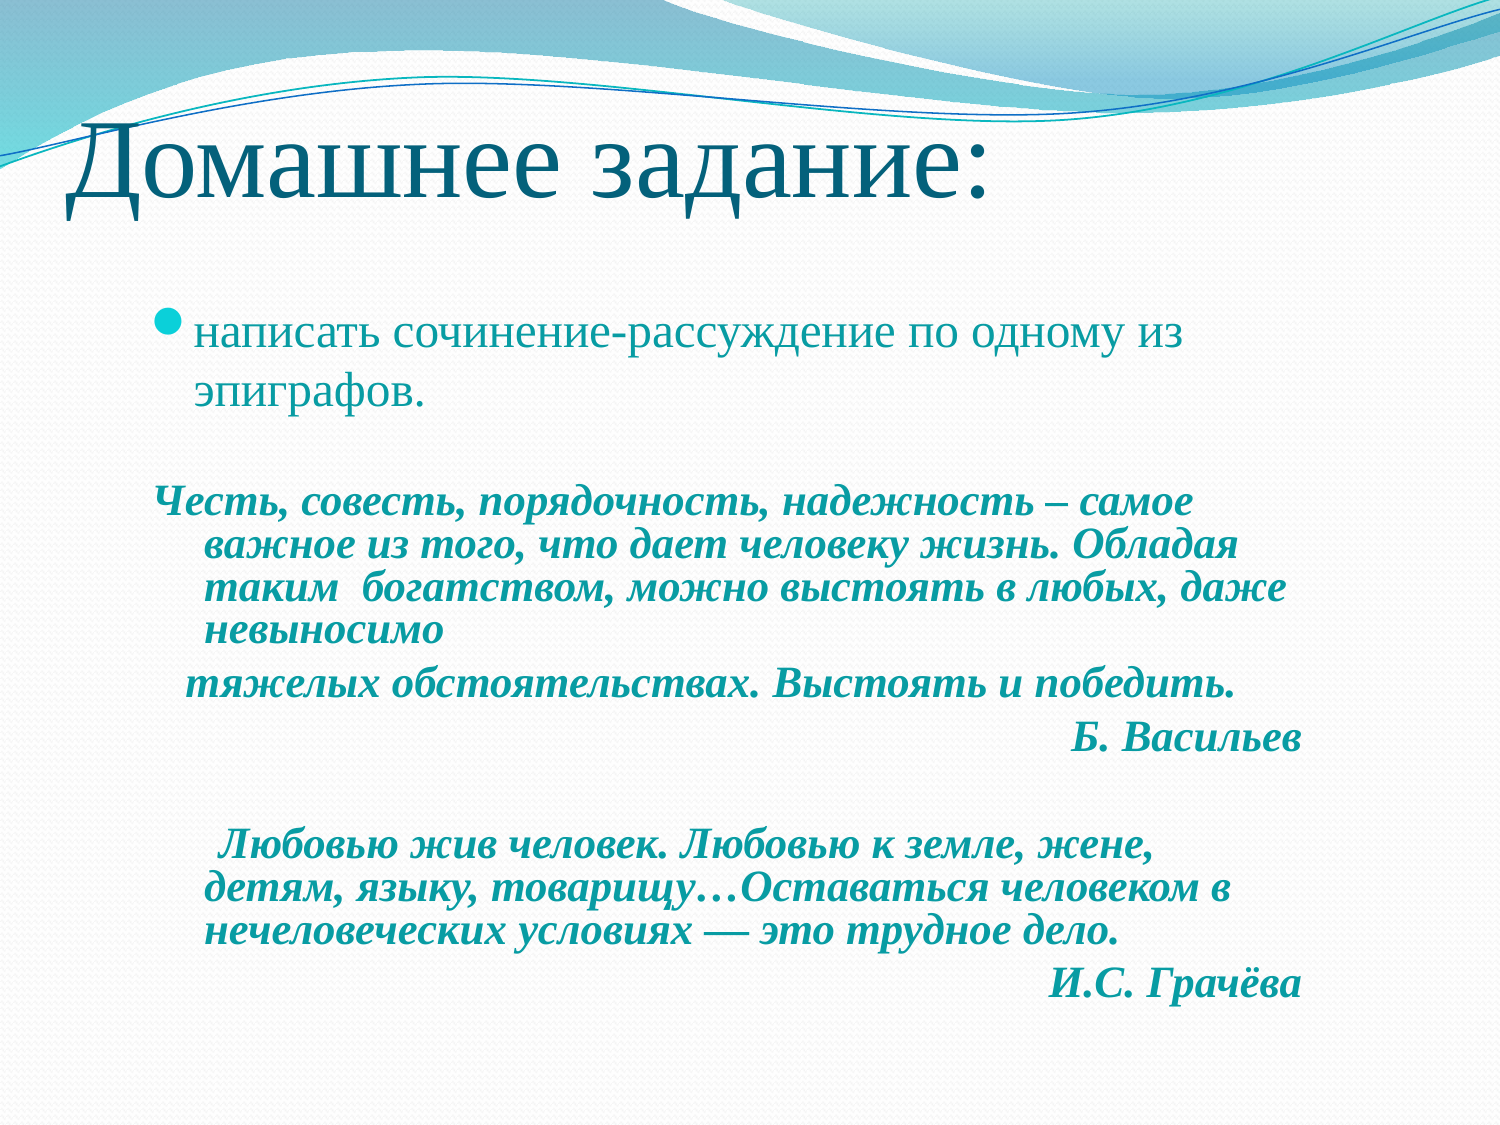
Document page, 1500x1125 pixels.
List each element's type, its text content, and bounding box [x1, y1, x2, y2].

list написать сочинение-рассуждение по одному из эпиграфов. Честь, совесть, порядочность, надежность – самое важное из того, что дает человеку жизнь. Обладая таким богатством, можно выстоять в любых, даже невыносимо тяжелых обстоятельствах. Выстоять и победить. Б. Васильев Любовью жив человек. Любовью к земле, жене, детям, языку, товарищу…Оставаться человеком в нечеловеческих условиях — это трудное дело. И.С. Грачёва [135, 290, 1317, 1019]
title Домашнее задание: [64, 66, 1425, 220]
